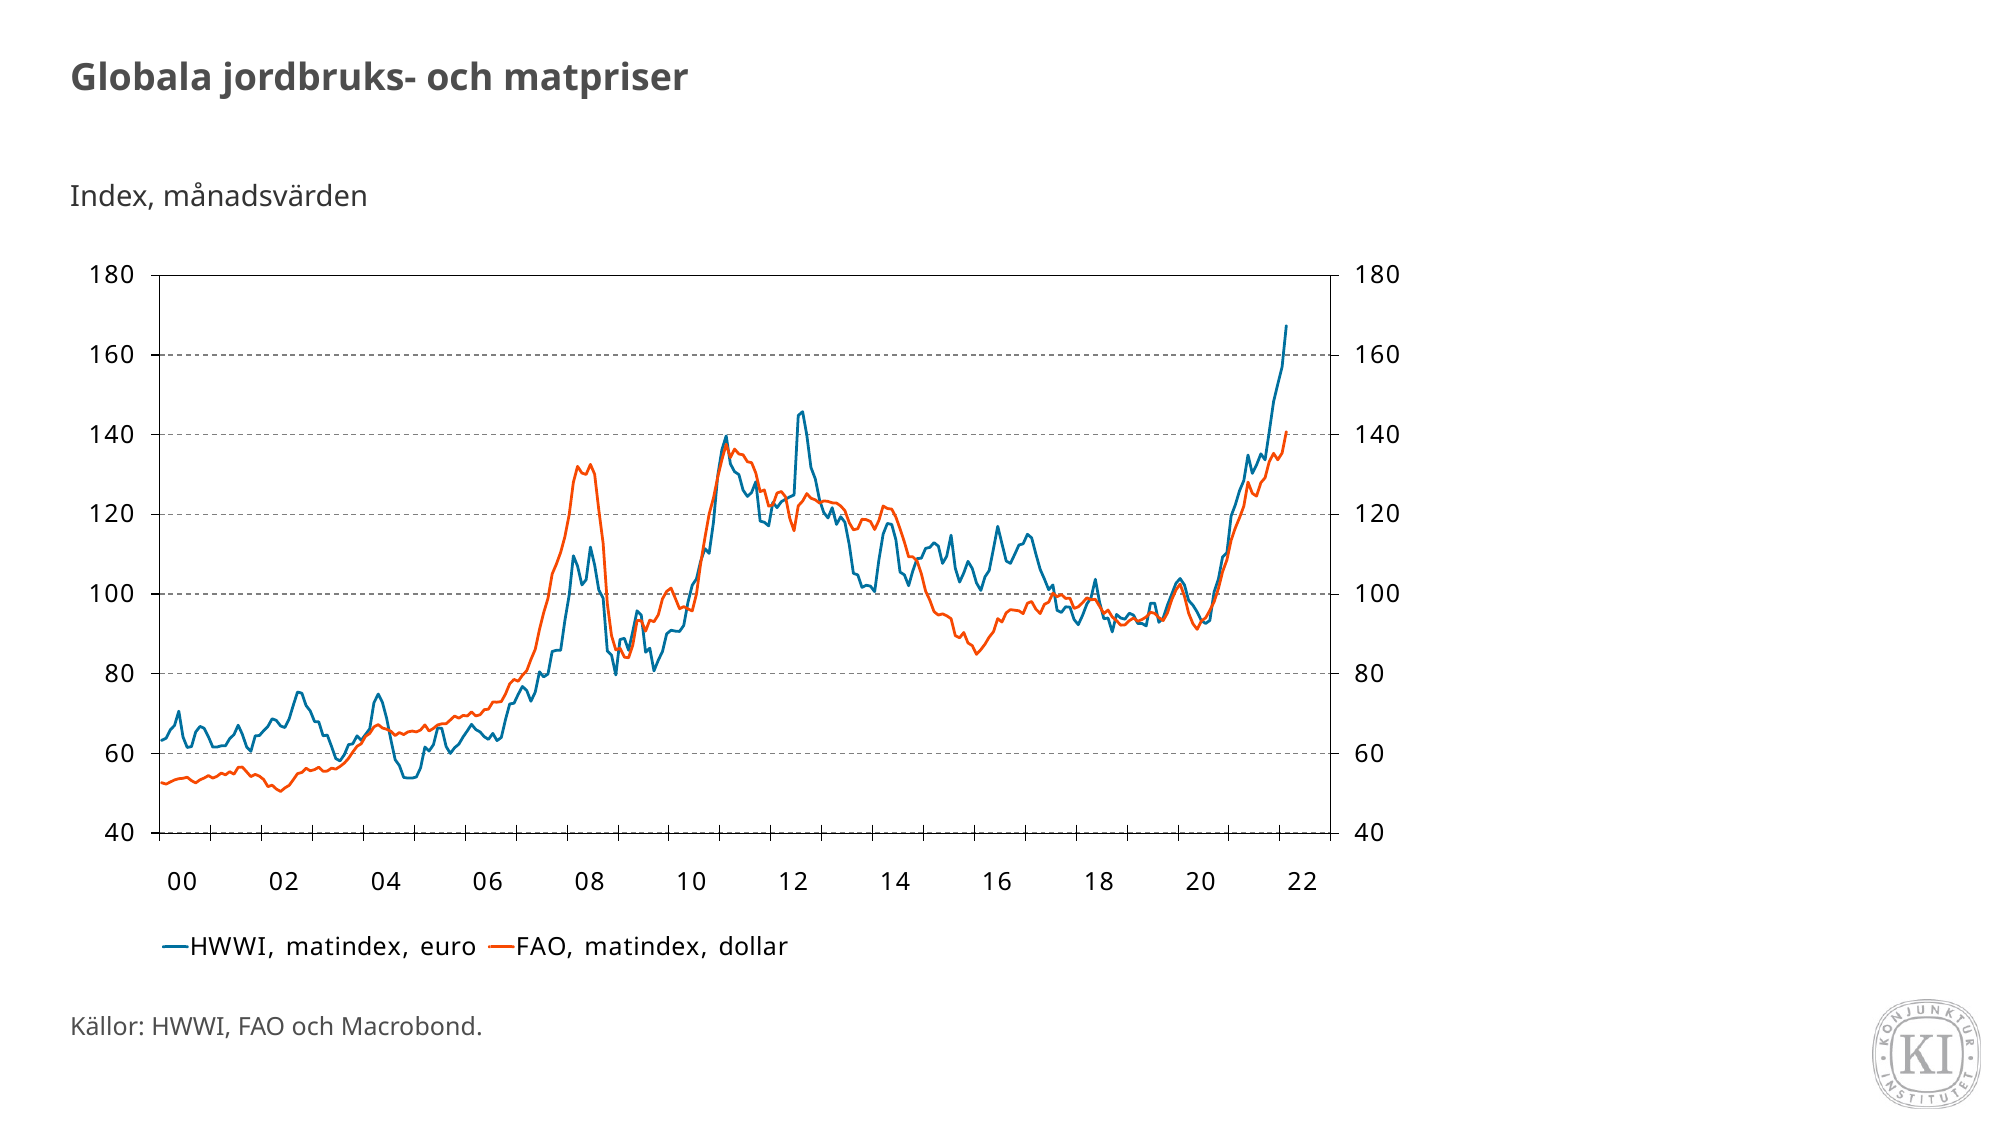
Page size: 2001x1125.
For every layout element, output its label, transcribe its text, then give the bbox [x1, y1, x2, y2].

list Index, månadsvärden [55, 137, 1476, 220]
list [72, 249, 1491, 984]
title Globala jordbruks- och matpriser [55, 45, 1476, 128]
subtitle Källor: HWWI, FAO och Macrobond. [55, 1003, 1476, 1106]
picture [1872, 999, 1981, 1109]
